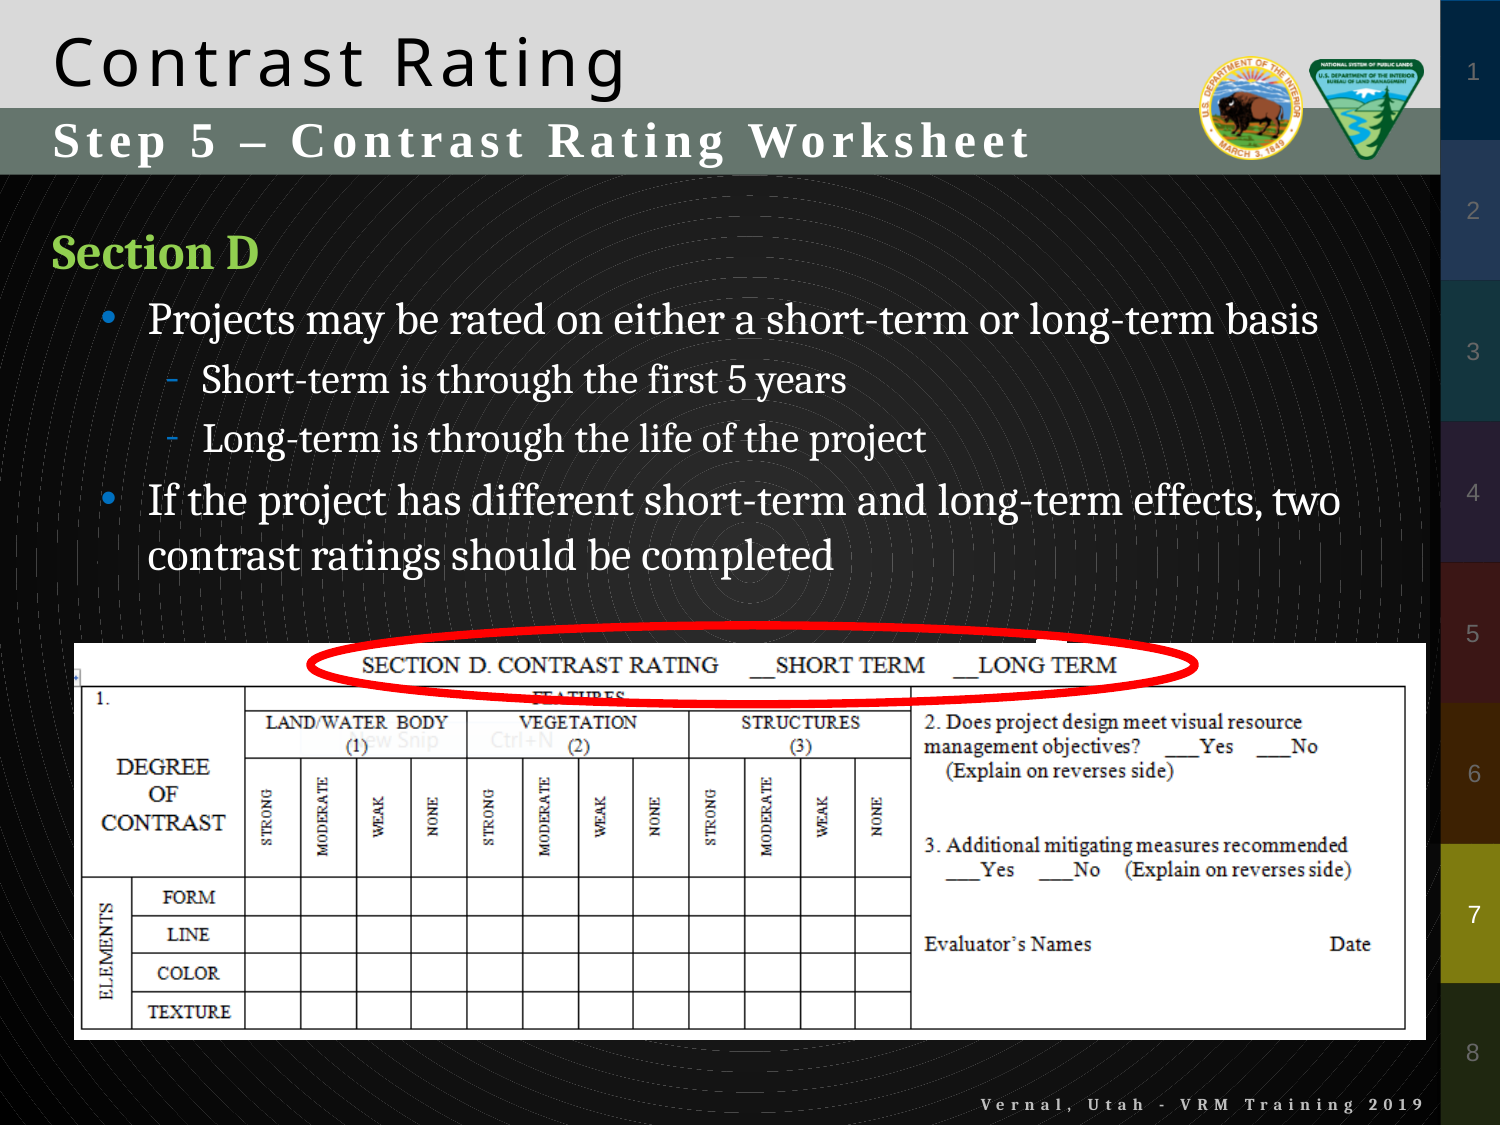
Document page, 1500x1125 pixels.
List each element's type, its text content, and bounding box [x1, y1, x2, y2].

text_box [1037, 633, 1140, 641]
picture [74, 642, 1426, 1040]
picture [1200, 56, 1303, 160]
list Step 5 – Contrast Rating Worksheet [37, 99, 1200, 177]
picture [1309, 59, 1424, 160]
text_box [382, 623, 1038, 641]
list Section D Projects may be rated on either a short-term or long-term basis Short-term is through the first 5 years Long-term is through the life of the project If the project has different short-term and long-term effects, two contrast ratings should be completed [37, 212, 1400, 1063]
list Contrast Rating [37, 12, 1200, 99]
